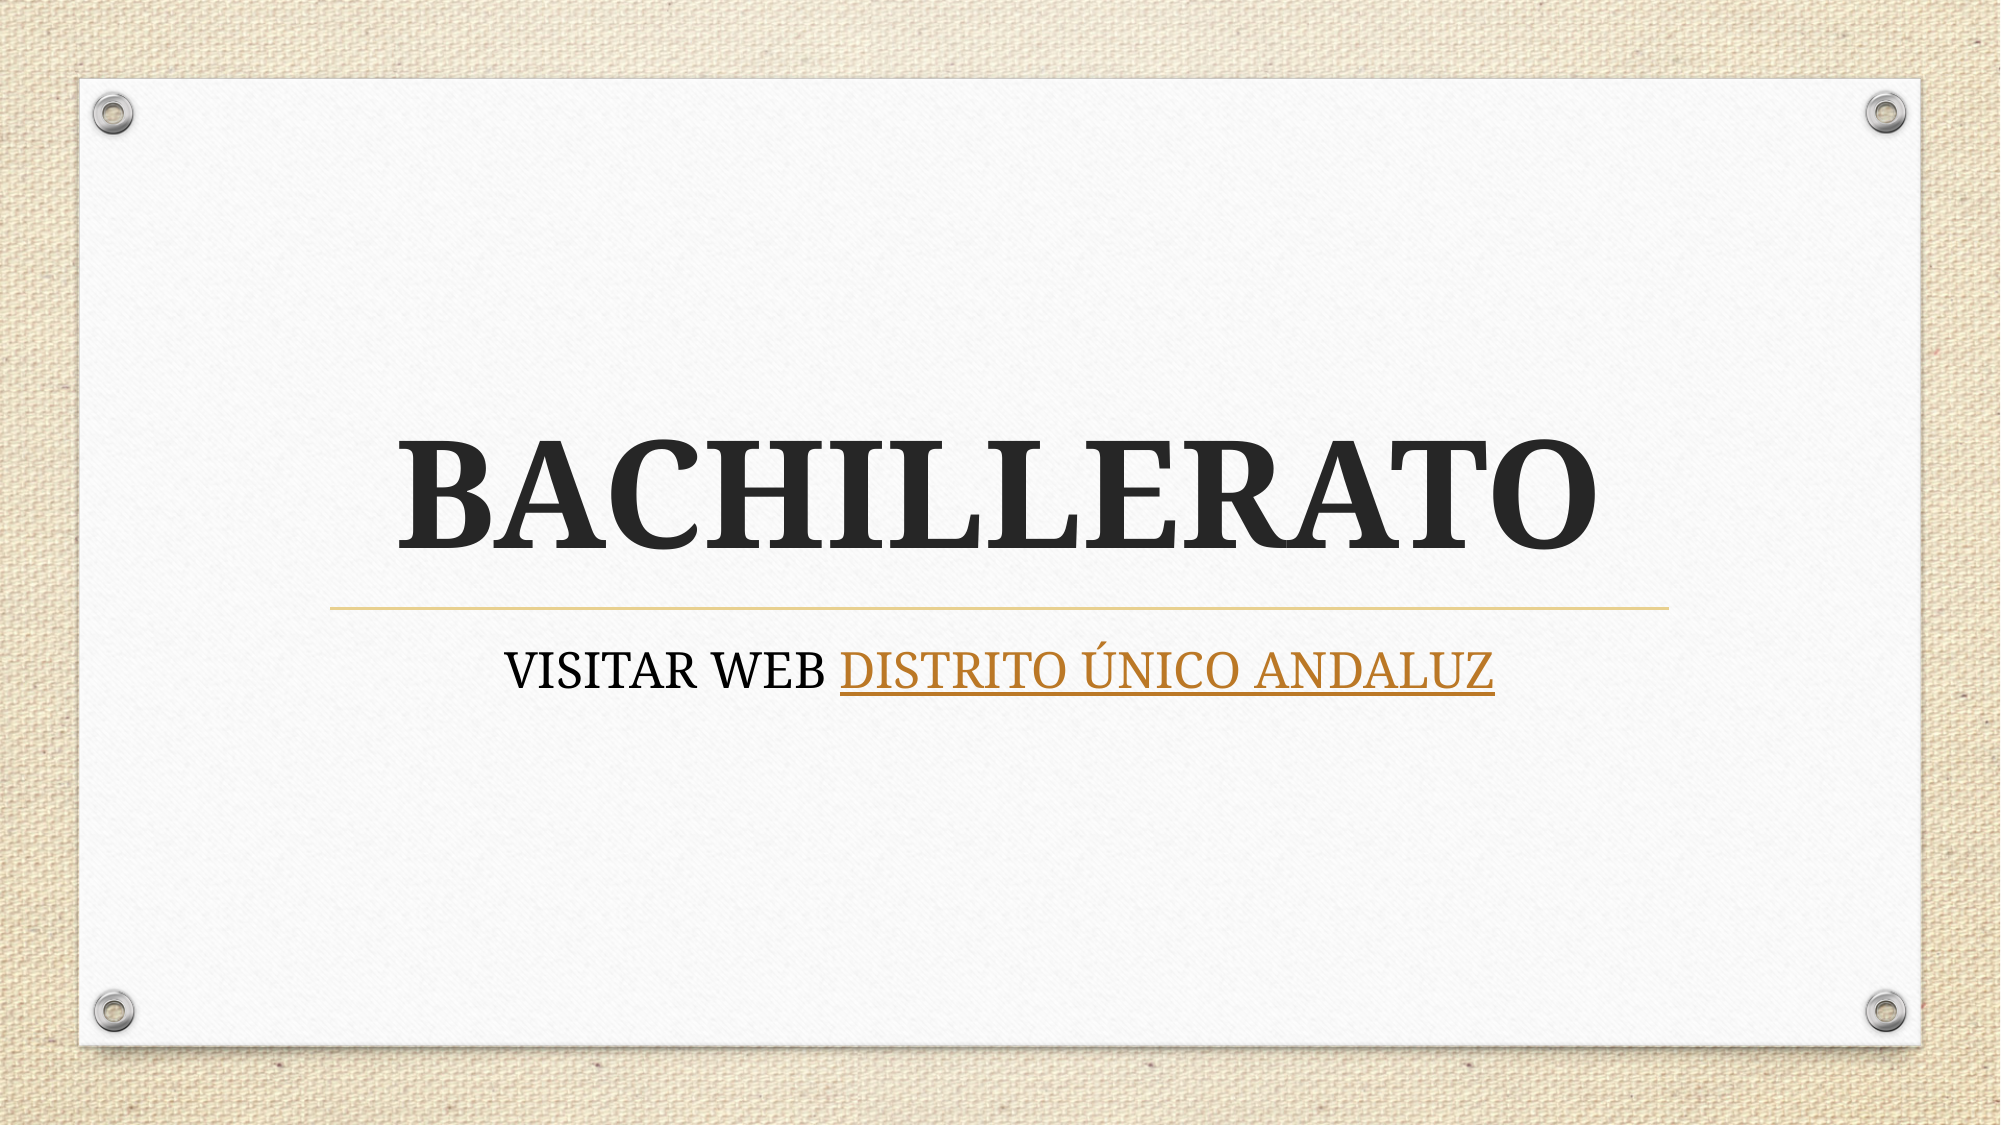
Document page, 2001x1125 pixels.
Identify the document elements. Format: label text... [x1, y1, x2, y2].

title BACHILLERATO [330, 287, 1669, 587]
list VISITAR WEB DISTRITO ÚNICO ANDALUZ [330, 630, 1669, 788]
picture [0, 0, 2001, 1125]
